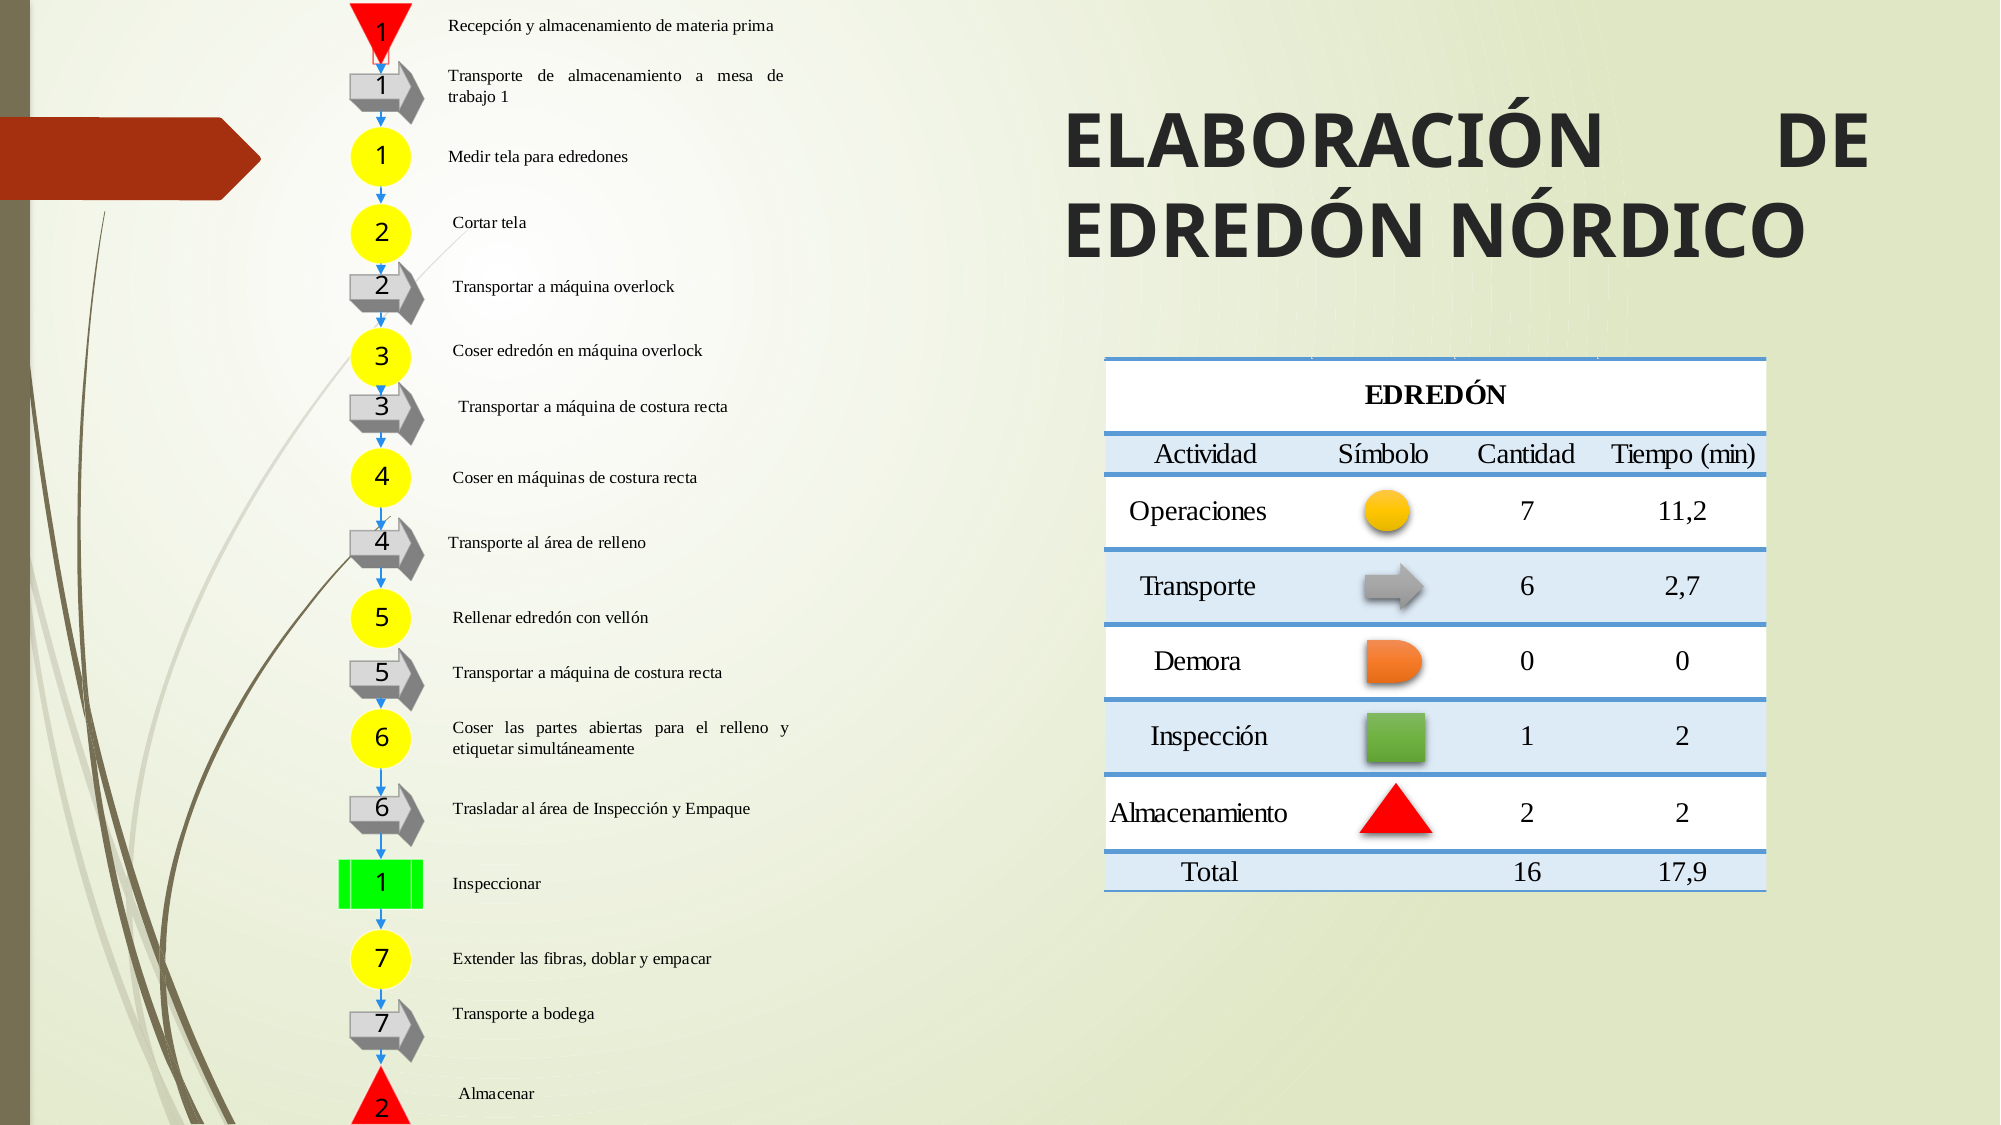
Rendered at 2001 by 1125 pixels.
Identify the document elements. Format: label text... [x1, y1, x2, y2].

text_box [335, 1, 802, 1125]
title ELABORACIÓN DE EDREDÓN NÓRDICO [1047, 84, 1888, 313]
picture [1103, 357, 1769, 894]
